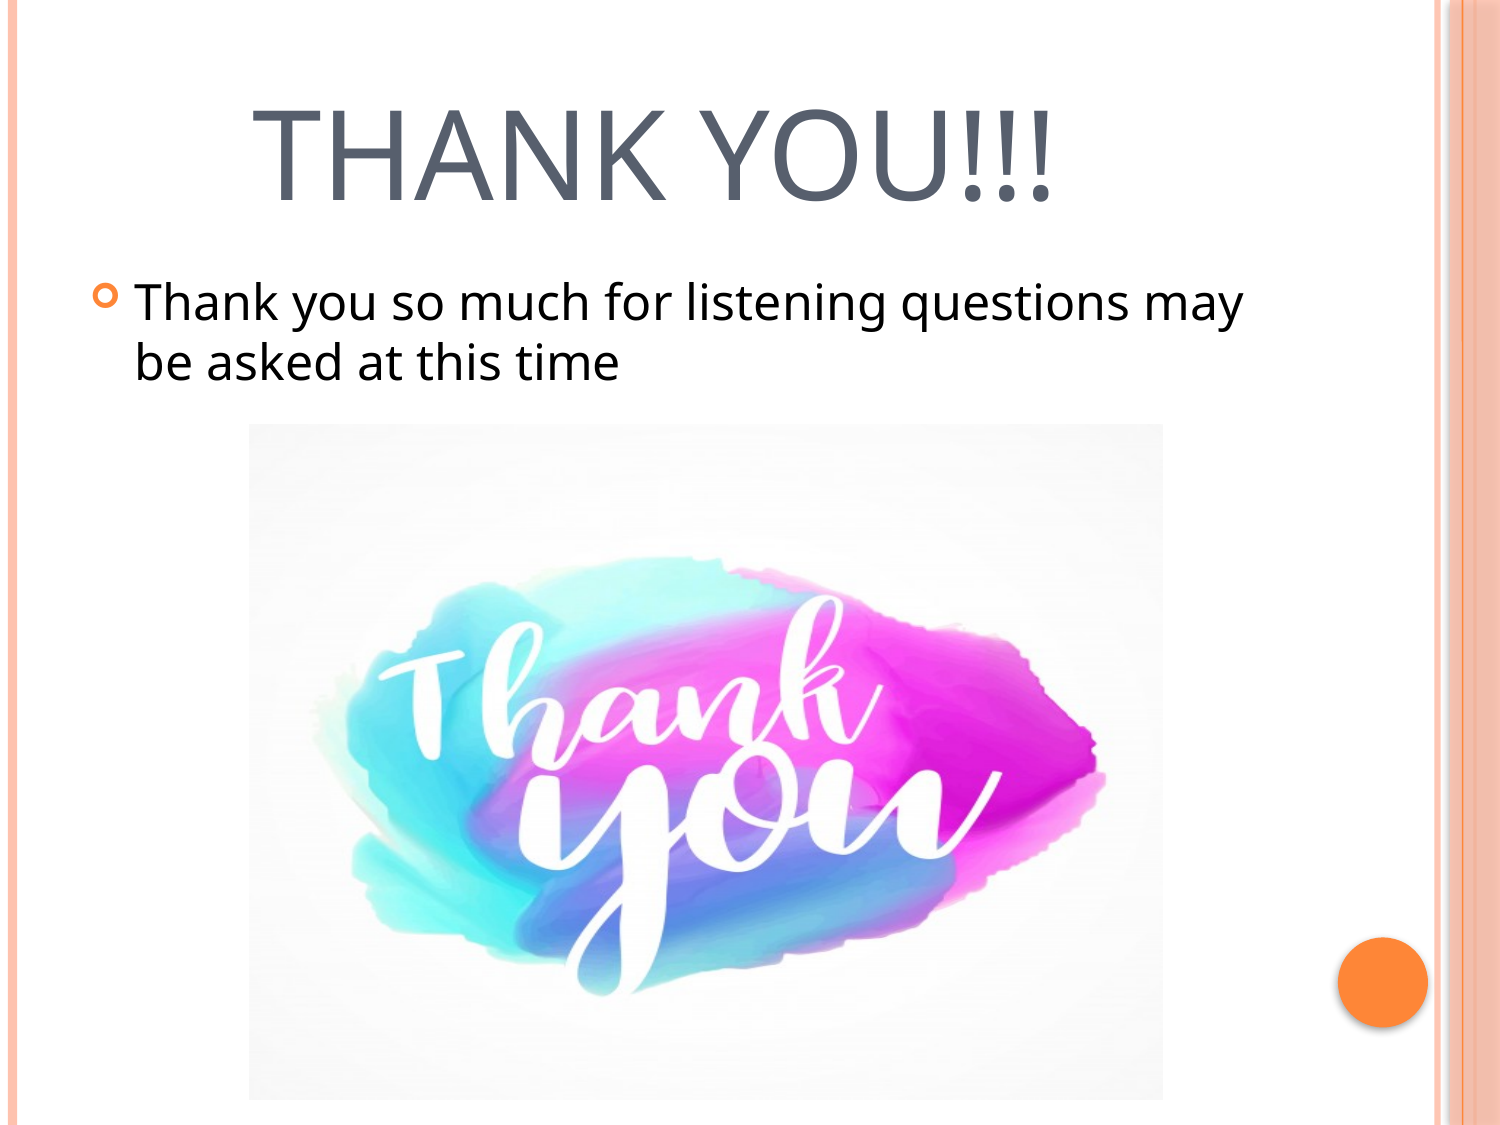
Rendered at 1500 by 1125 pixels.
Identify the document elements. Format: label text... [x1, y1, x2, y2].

title Thank you!!! [75, 45, 1300, 233]
picture [249, 424, 1163, 1101]
list Thank you so much for listening questions may be asked at this time [75, 262, 1300, 1062]
